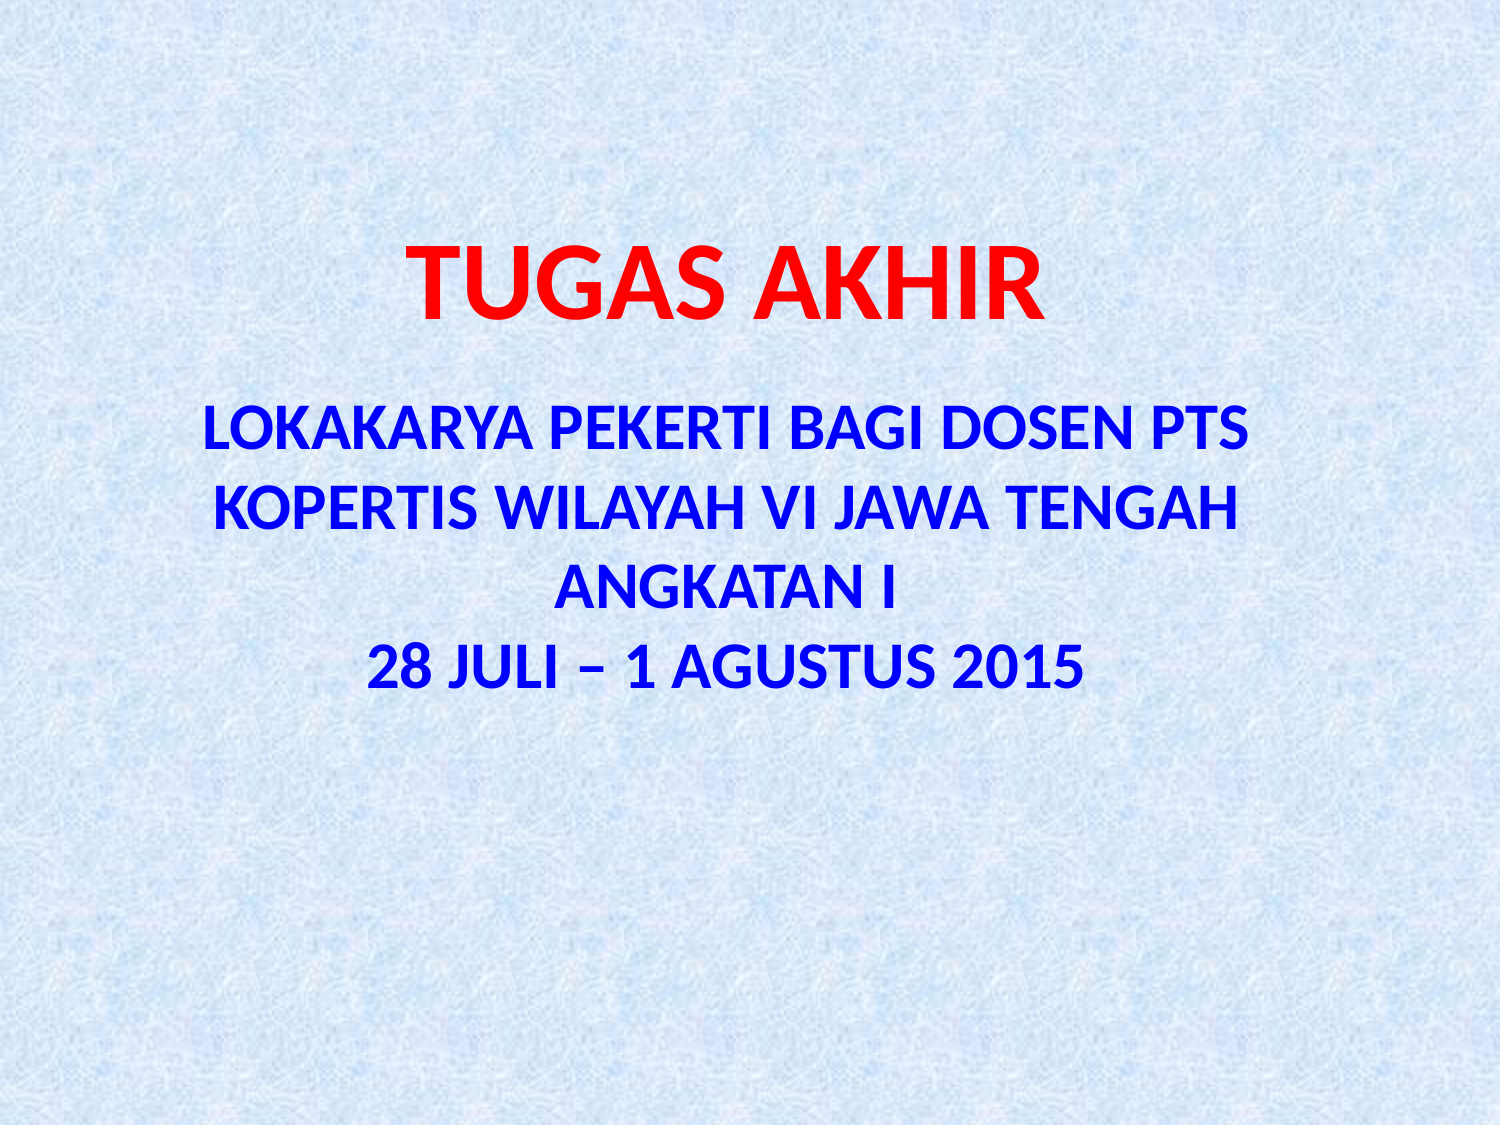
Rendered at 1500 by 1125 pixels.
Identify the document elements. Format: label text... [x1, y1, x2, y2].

text_box LOKAKARYA PEKERTI BAGI DOSEN PTS KOPERTIS WILAYAH VI JAWA TENGAH ANGKATAN I 28 JULI – 1 AGUSTUS 2015 [105, 374, 1348, 710]
text_box TUGAS AKHIR [339, 199, 1114, 350]
picture [0, 0, 1500, 1125]
